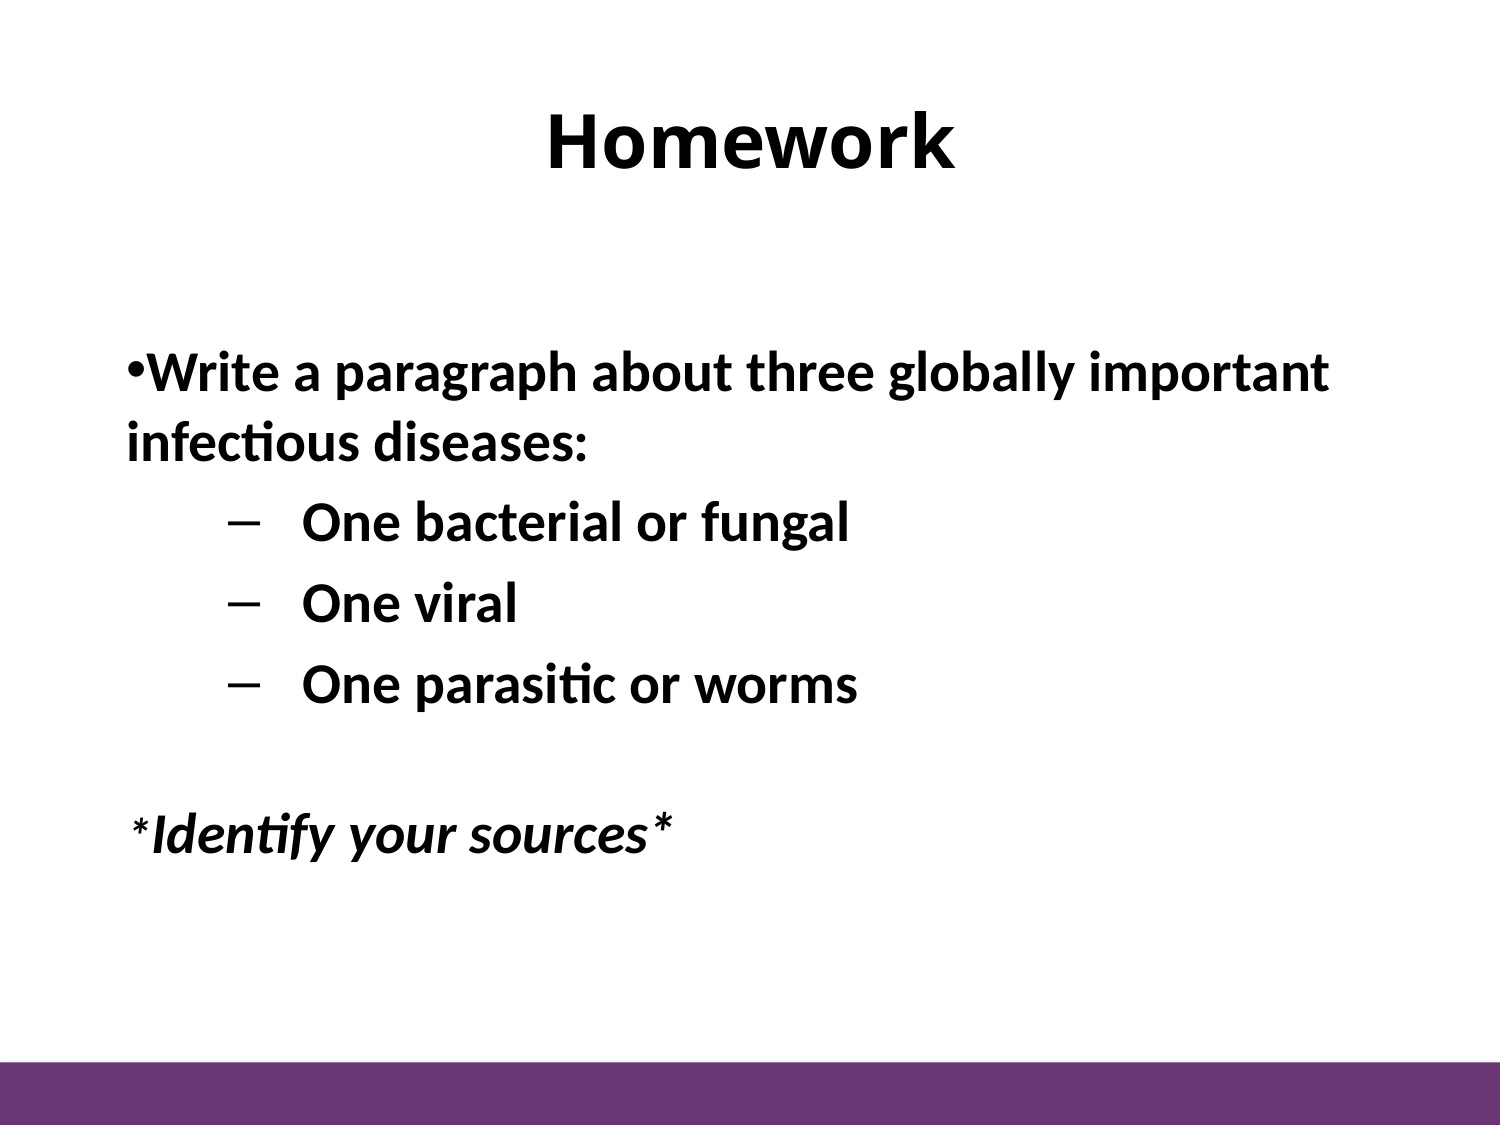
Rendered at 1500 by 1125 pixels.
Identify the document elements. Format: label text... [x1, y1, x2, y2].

title Homework [75, 45, 1425, 233]
list Write a paragraph about three globally important infectious diseases: One bacterial or fungal One viral One parasitic or worms *Identify your sources* [111, 326, 1500, 875]
